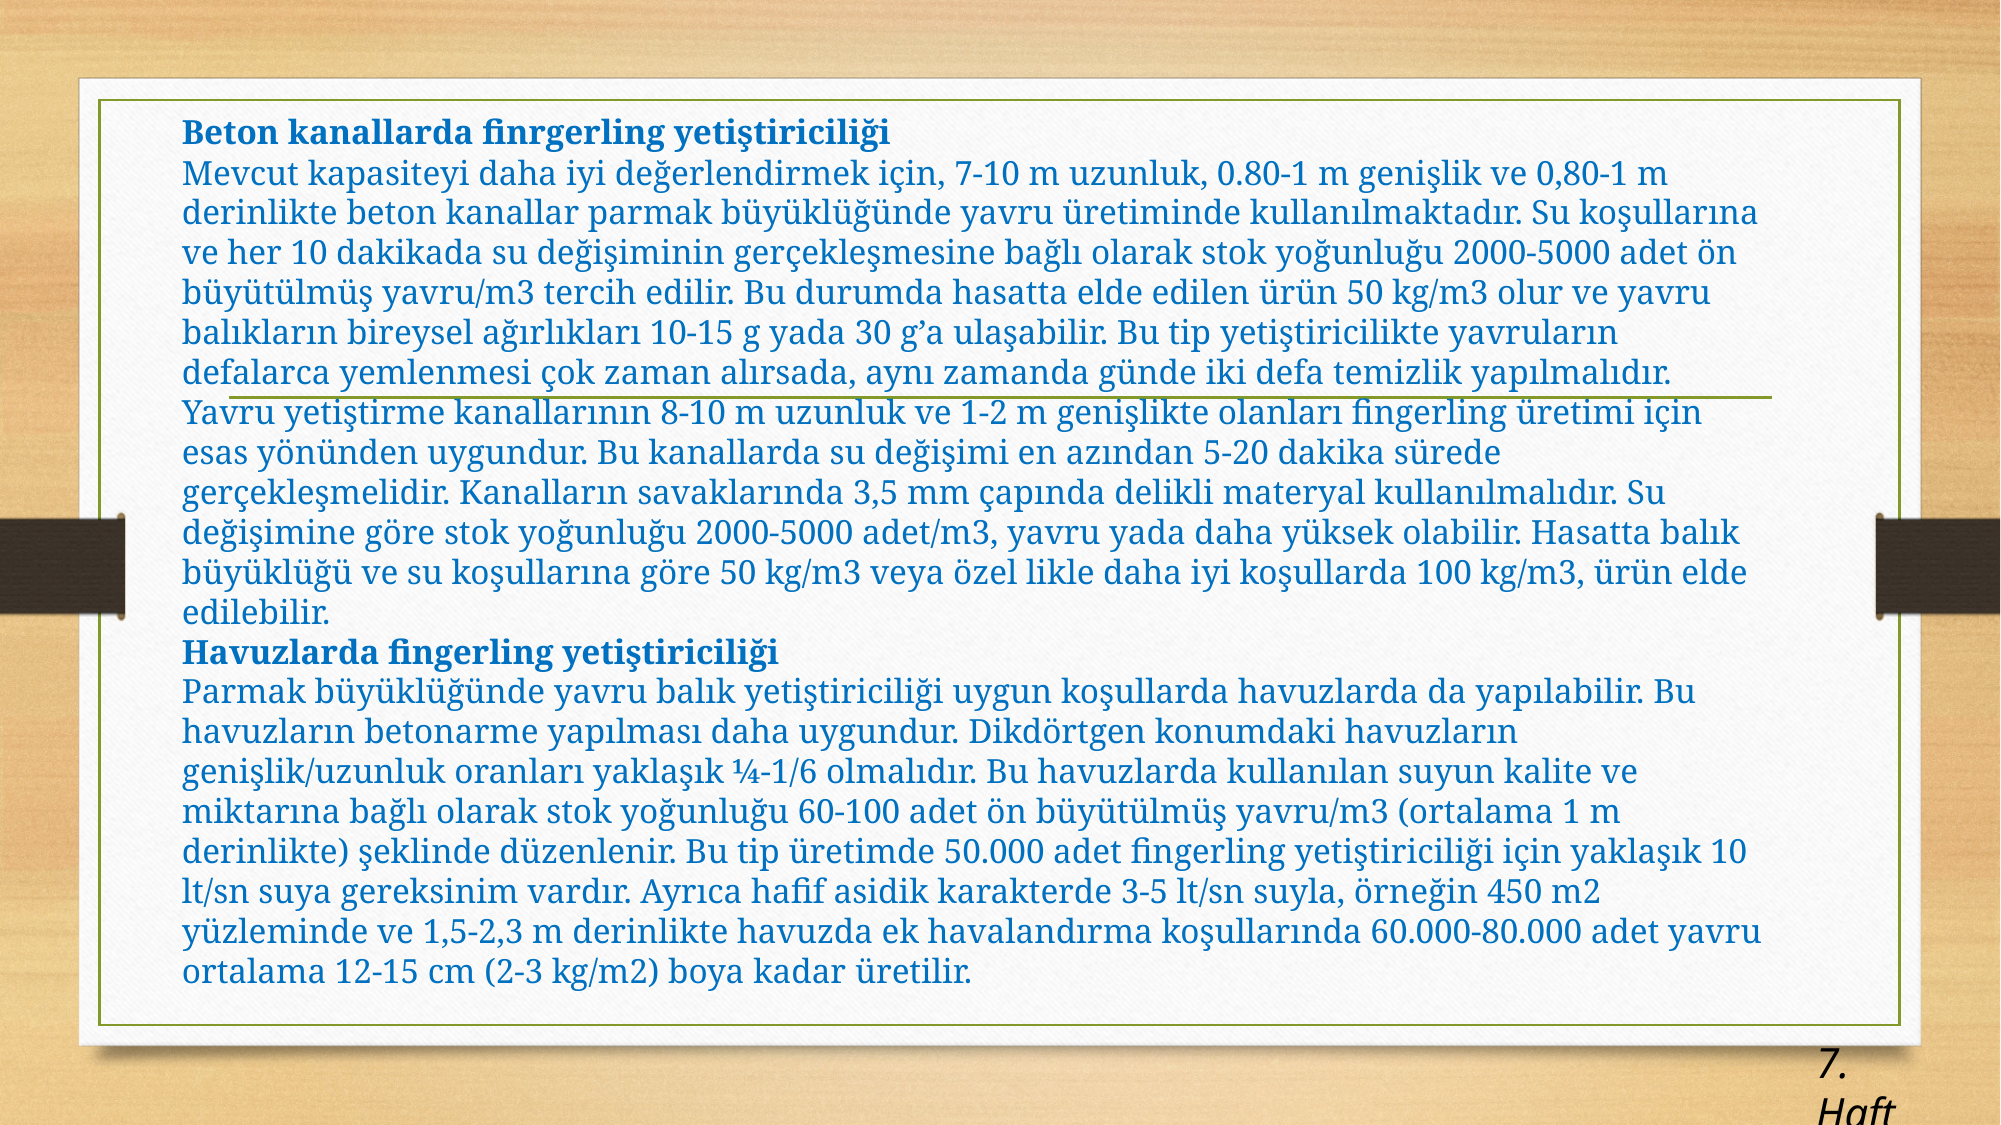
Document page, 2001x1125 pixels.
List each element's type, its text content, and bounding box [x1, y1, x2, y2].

picture [0, 0, 2001, 1125]
title Beton kanallarda finrgerling yetiştiriciliği Mevcut kapasiteyi daha iyi değerlendirmek için, 7-10 m uzunluk, 0.80-1 m genişlik ve 0,80-1 m derinlikte beton kanallar parmak büyüklüğünde yavru üretiminde kullanılmaktadır. Su koşullarına ve her 10 dakikada su değişiminin gerçekleşmesine bağlı olarak stok yoğunluğu 2000-5000 adet ön büyütülmüş yavru/m3 tercih edilir. Bu durumda hasatta elde edilen ürün 50 kg/m3 olur ve yavru balıkların bireysel ağırlıkları 10-15 g yada 30 g’a ulaşabilir. Bu tip yetiştiricilikte yavruların defalarca yemlenmesi çok zaman alırsada, aynı zamanda günde iki defa temizlik yapılmalıdır. Yavru yetiştirme kanallarının 8-10 m uzunluk ve 1-2 m genişlikte olanları fingerling üretimi için esas yönünden uygundur. Bu kanallarda su değişimi en azından 5-20 dakika sürede gerçekleşmelidir. Kanalların savaklarında 3,5 mm çapında delikli materyal kullanılmalıdır. Su değişimine göre stok yoğunluğu 2000-5000 adet/m3, yavru yada daha yüksek olabilir. Hasatta balık büyüklüğü ve su koşullarına göre 50 kg/m3 veya özel likle daha iyi koşullarda 100 kg/m3, ürün elde edilebilir. Havuzlarda fingerling yetiştiriciliği Parmak büyüklüğünde yavru balık yetiştiriciliği uygun koşullarda havuzlarda da yapılabilir. Bu havuzların betonarme yapılması daha uygundur. Dikdörtgen konumdaki havuzların genişlik/uzunluk oranları yaklaşık ¼-1/6 olmalıdır. Bu havuzlarda kullanılan suyun kalite ve miktarına bağlı olarak stok yoğunluğu 60-100 adet ön büyütülmüş yavru/m3 (ortalama 1 m derinlikte) şeklinde düzenlenir. Bu tip üretimde 50.000 adet fingerling yetiştiriciliği için yaklaşık 10 lt/sn suya gereksinim vardır. Ayrıca hafif asidik karakterde 3-5 lt/sn suyla, örneğin 450 m2 yüzleminde ve 1,5-2,3 m derinlikte havuzda ek havalandırma koşullarında 60.000-80.000 adet yavru ortalama 12-15 cm (2-3 kg/m2) boya kadar üretilir. [166, 110, 1781, 992]
text_box 7. Hafta [1801, 1029, 1931, 1125]
